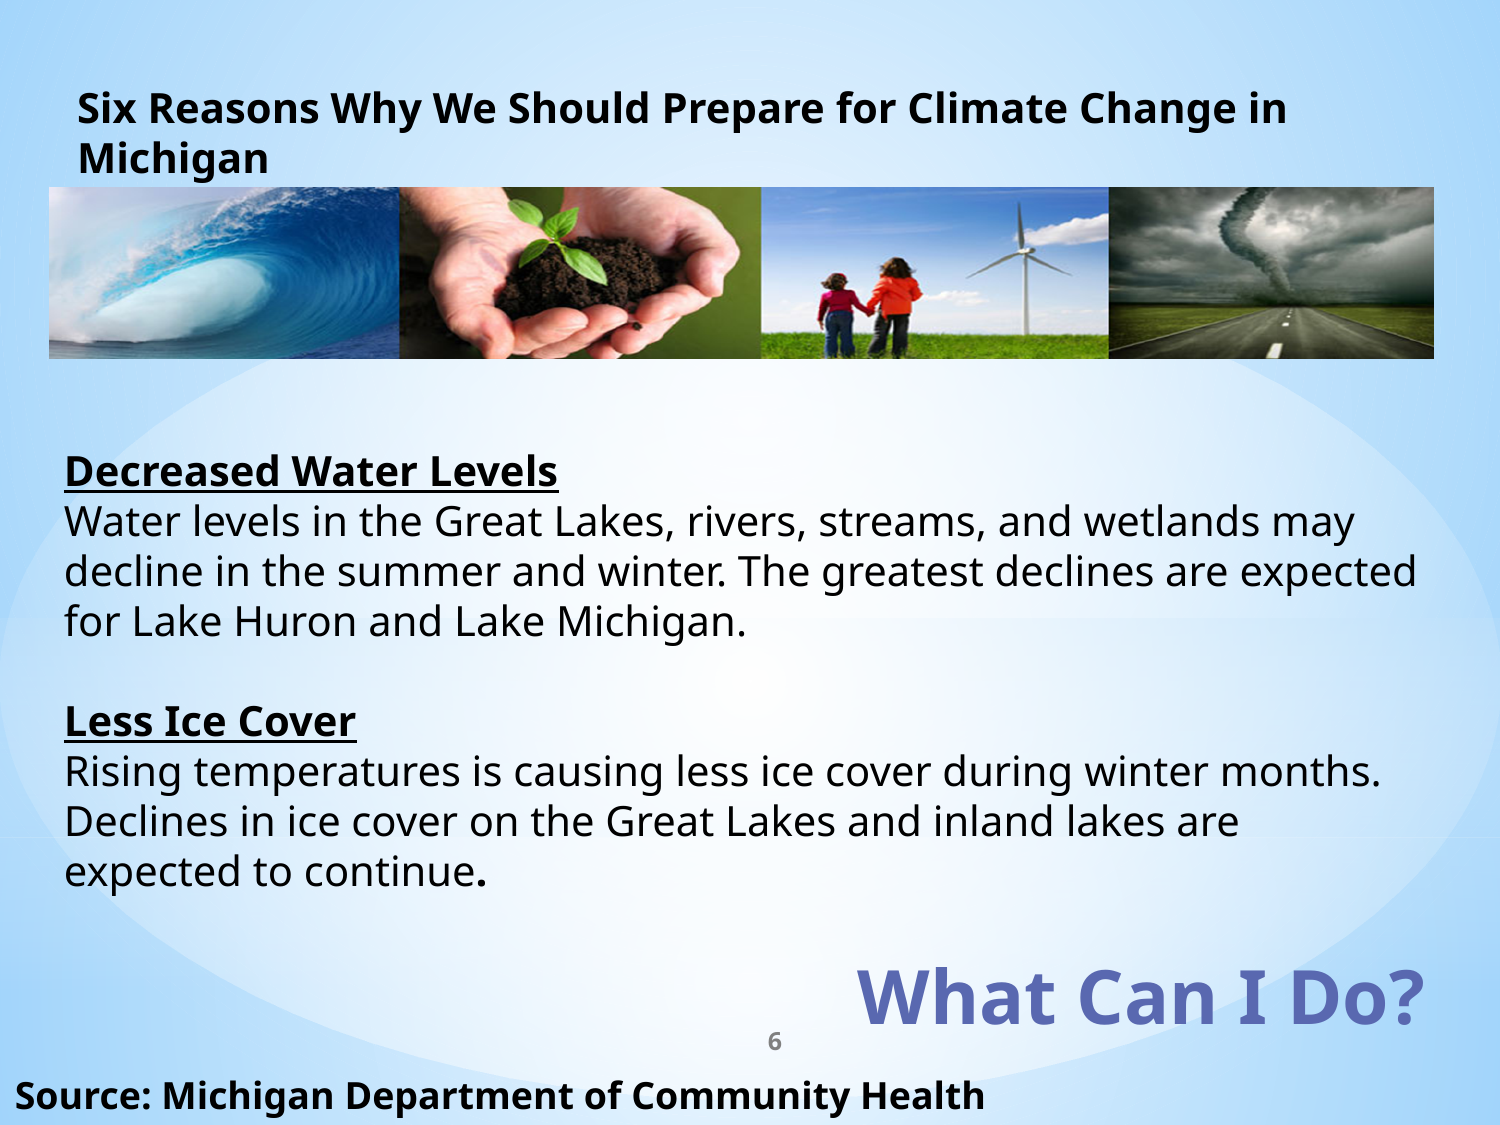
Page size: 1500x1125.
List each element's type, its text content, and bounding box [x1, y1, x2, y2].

text_box Six Reasons Why We Should Prepare for Climate Change in Michigan [62, 74, 1421, 184]
text_box Decreased Water Levels Water levels in the Great Lakes, rivers, streams, and wetlands may decline in the summer and winter. The greatest declines are expected for Lake Huron and Lake Michigan. Less Ice Cover Rising temperatures is causing less ice cover during winter months. Declines in ice cover on the Great Lakes and inland lakes are expected to continue. [49, 387, 1434, 903]
slide_number 6 [624, 1012, 925, 1073]
picture [48, 187, 1435, 359]
text_box Source: Michigan Department of Community Health (2011) [0, 1064, 1113, 1125]
text_box What Can I Do? [843, 941, 1440, 1047]
